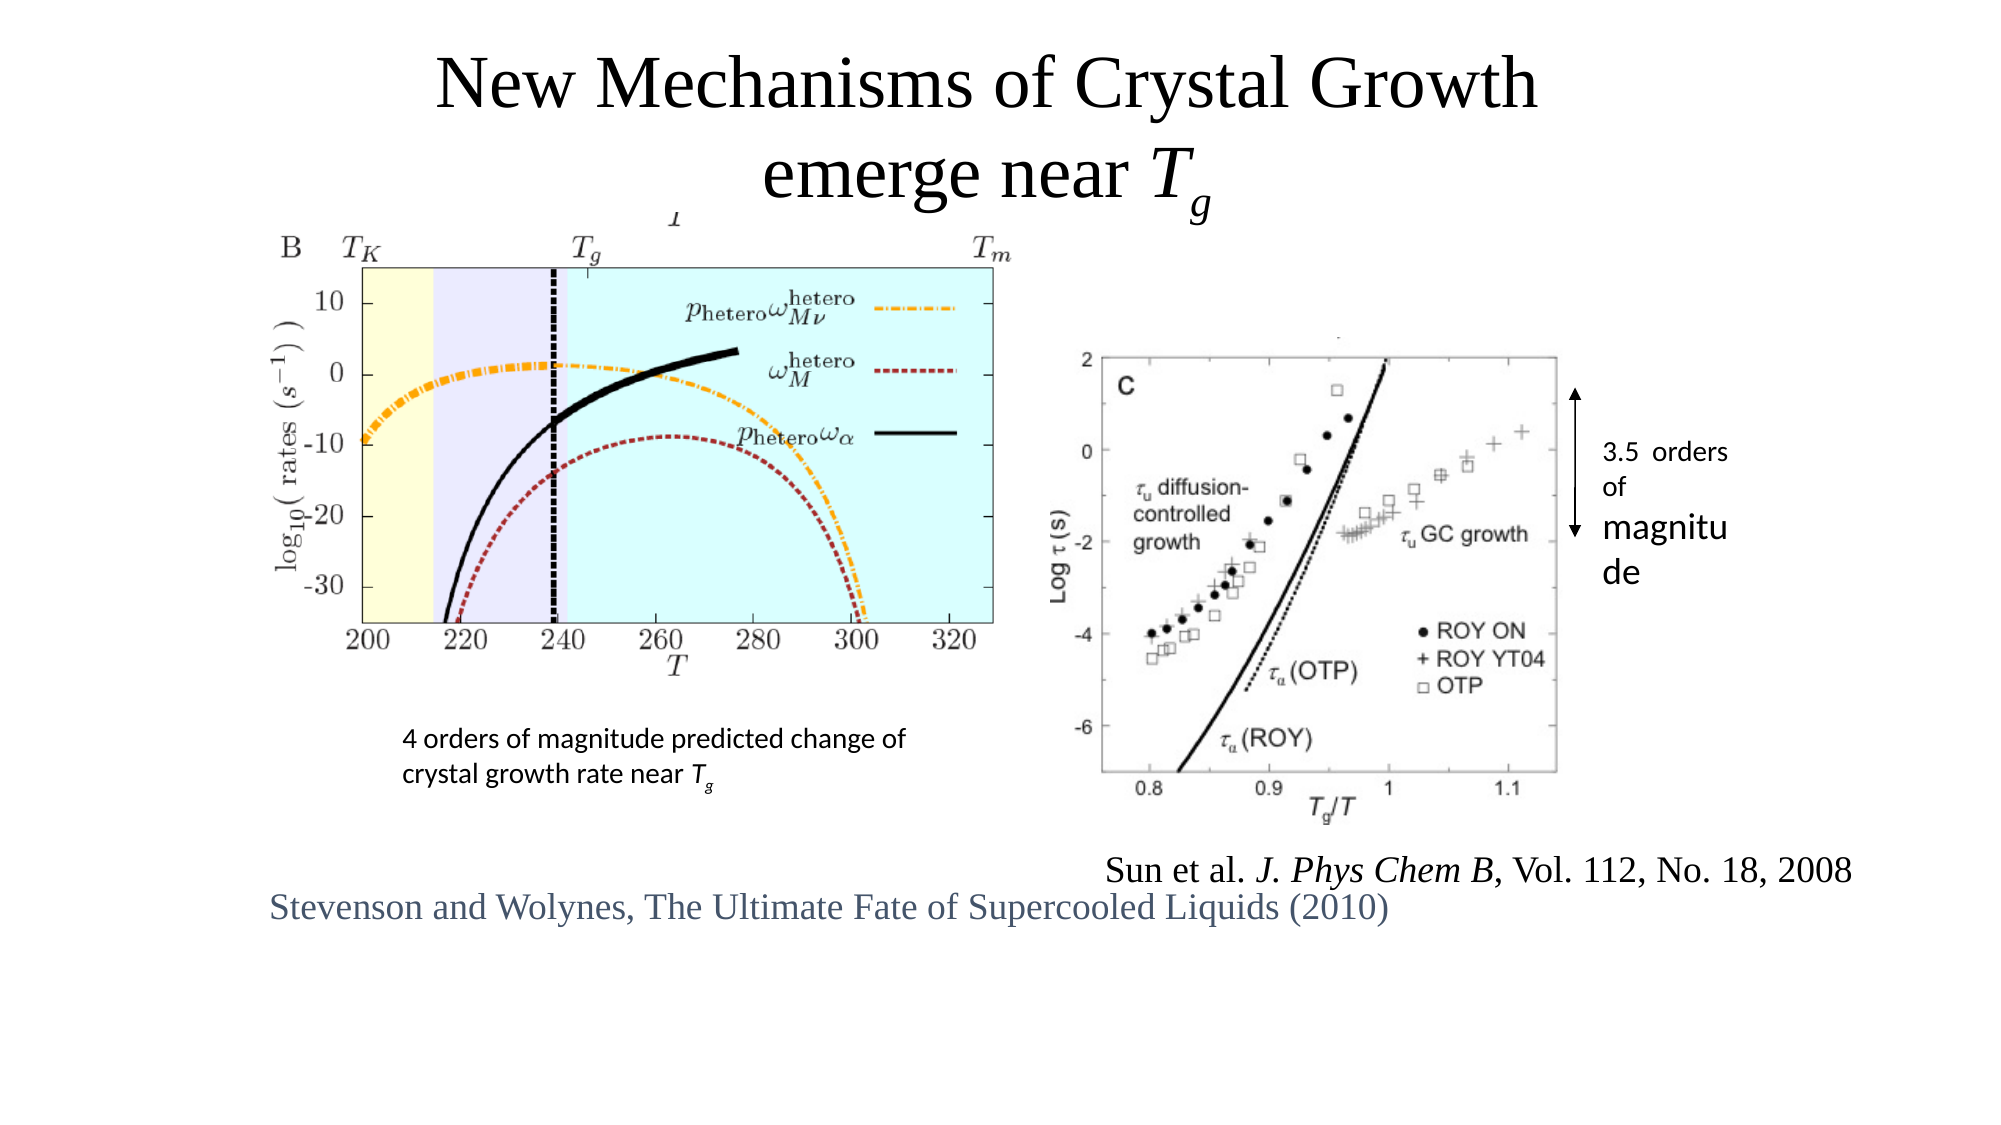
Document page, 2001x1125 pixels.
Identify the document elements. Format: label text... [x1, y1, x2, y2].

text_box Sun et al. J. Phys Chem B, Vol. 112, No. 18, 2008 [1090, 837, 1868, 898]
picture [249, 212, 1039, 679]
text_box 4 orders of magnitude predicted change of crystal growth rate near Tg [387, 712, 950, 802]
text_box New Mechanisms of Crystal Growth emerge near Tg [387, 24, 1588, 233]
text_box [1572, 387, 1582, 538]
text_box 3.5 orders of magnitude [1587, 424, 1750, 600]
text_box Stevenson and Wolynes, The Ultimate Fate of Supercooled Liquids (2010) [254, 874, 1406, 935]
picture [1049, 337, 1572, 825]
